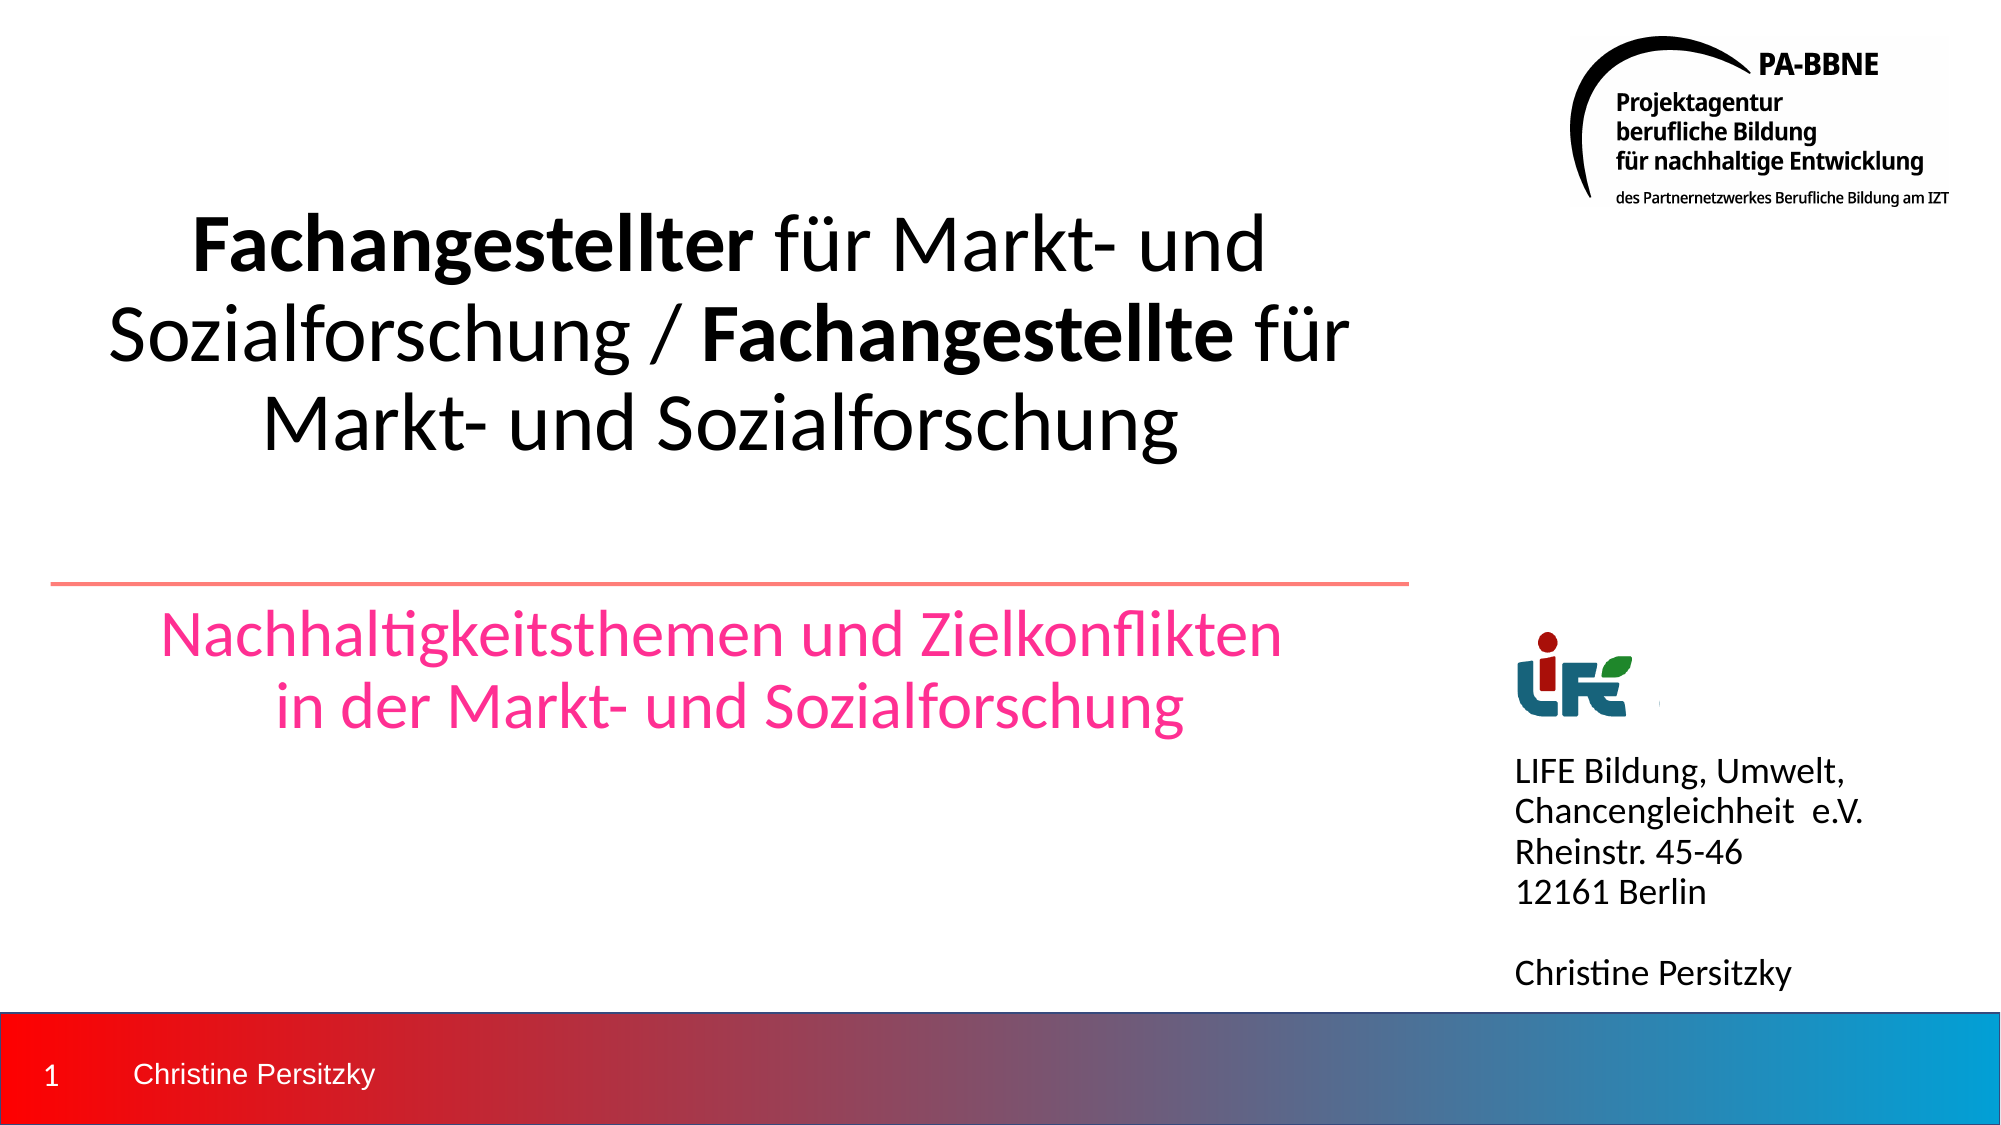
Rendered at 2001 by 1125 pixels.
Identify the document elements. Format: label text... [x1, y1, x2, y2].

picture [1570, 36, 1949, 207]
slide_number 1 [0, 1026, 102, 1120]
picture [1517, 631, 1660, 727]
list LIFE Bildung, Umwelt, Chancengleichheit e.V. Rheinstr. 45-46 12161 Berlin Christine Persitzky [1491, 743, 1932, 994]
subtitle Nachhaltigkeitsthemen und Zielkonflikten in der Markt- und Sozialforschung [51, 590, 1410, 863]
title Fachangestellter für Markt- und Sozialforschung / Fachangestellte für Markt- und Sozialforschung [51, 184, 1410, 576]
footer Christine Persitzky [118, 1026, 536, 1120]
